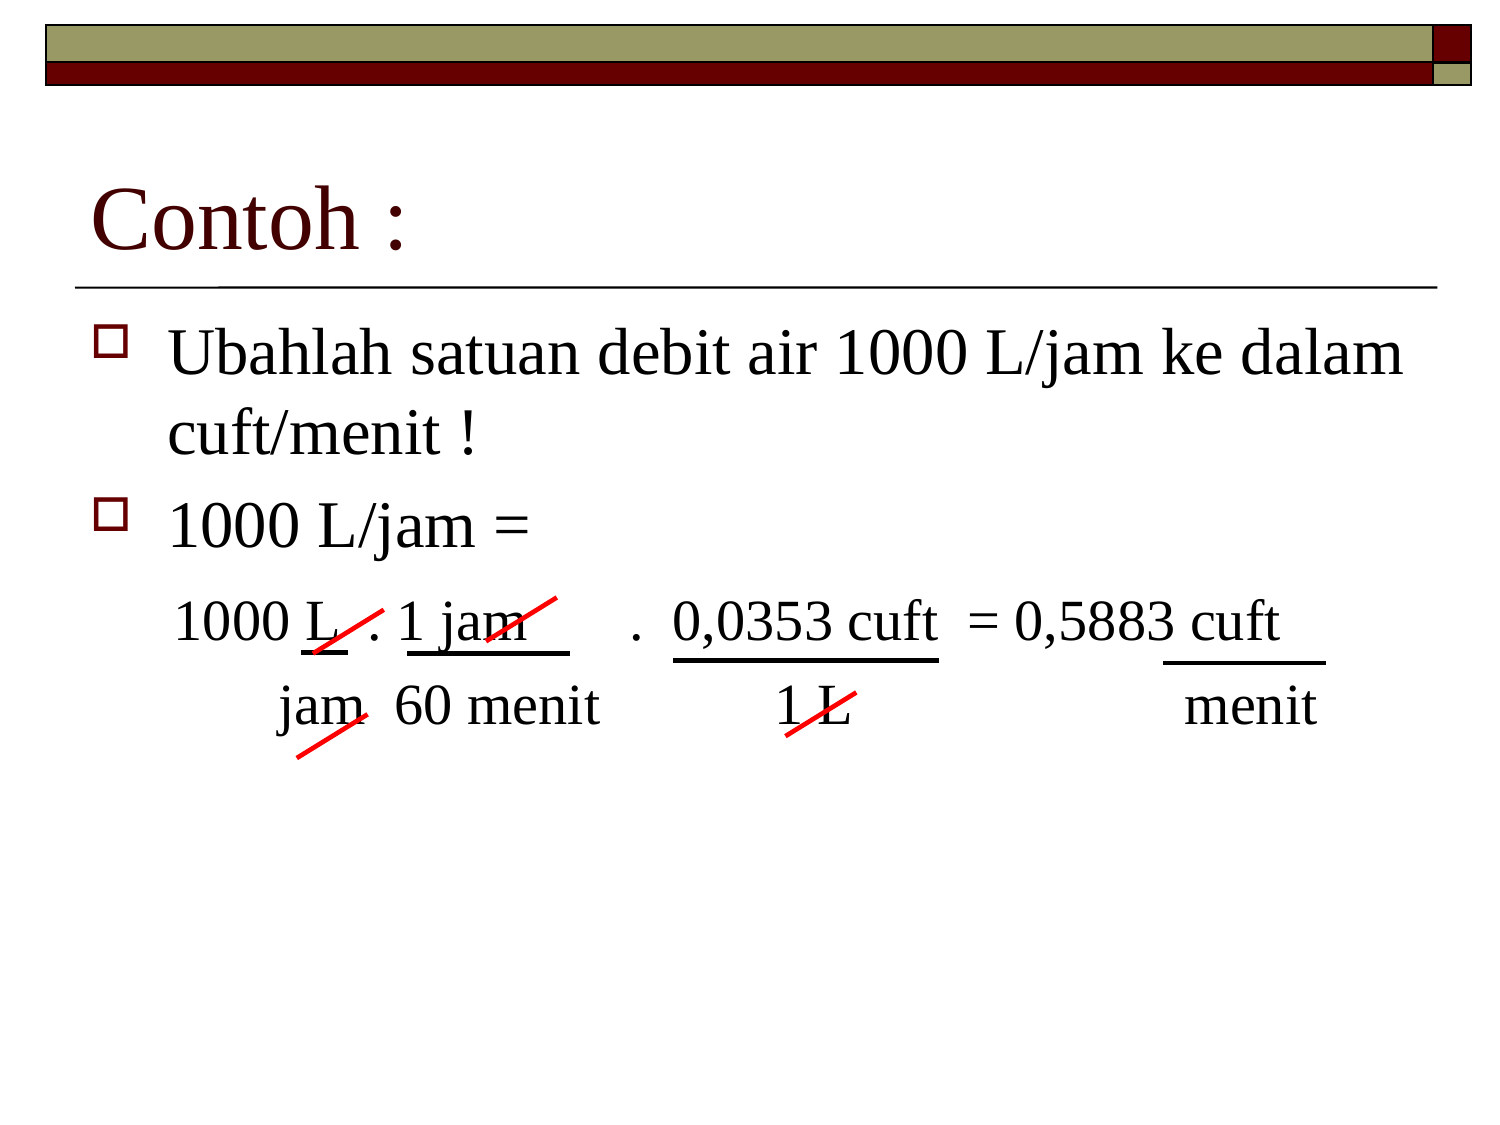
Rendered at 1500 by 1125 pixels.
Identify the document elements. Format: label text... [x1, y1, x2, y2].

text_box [312, 609, 384, 654]
title Contoh : [75, 87, 1425, 275]
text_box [296, 714, 368, 759]
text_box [485, 597, 557, 642]
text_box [785, 692, 857, 737]
list Ubahlah satuan debit air 1000 L/jam ke dalam cuft/menit ! 1000 L/jam = 1000 L . 1 jam . 0,0353 cuft = 0,5883 cuft jam 60 menit 1 L menit [75, 299, 1425, 1006]
